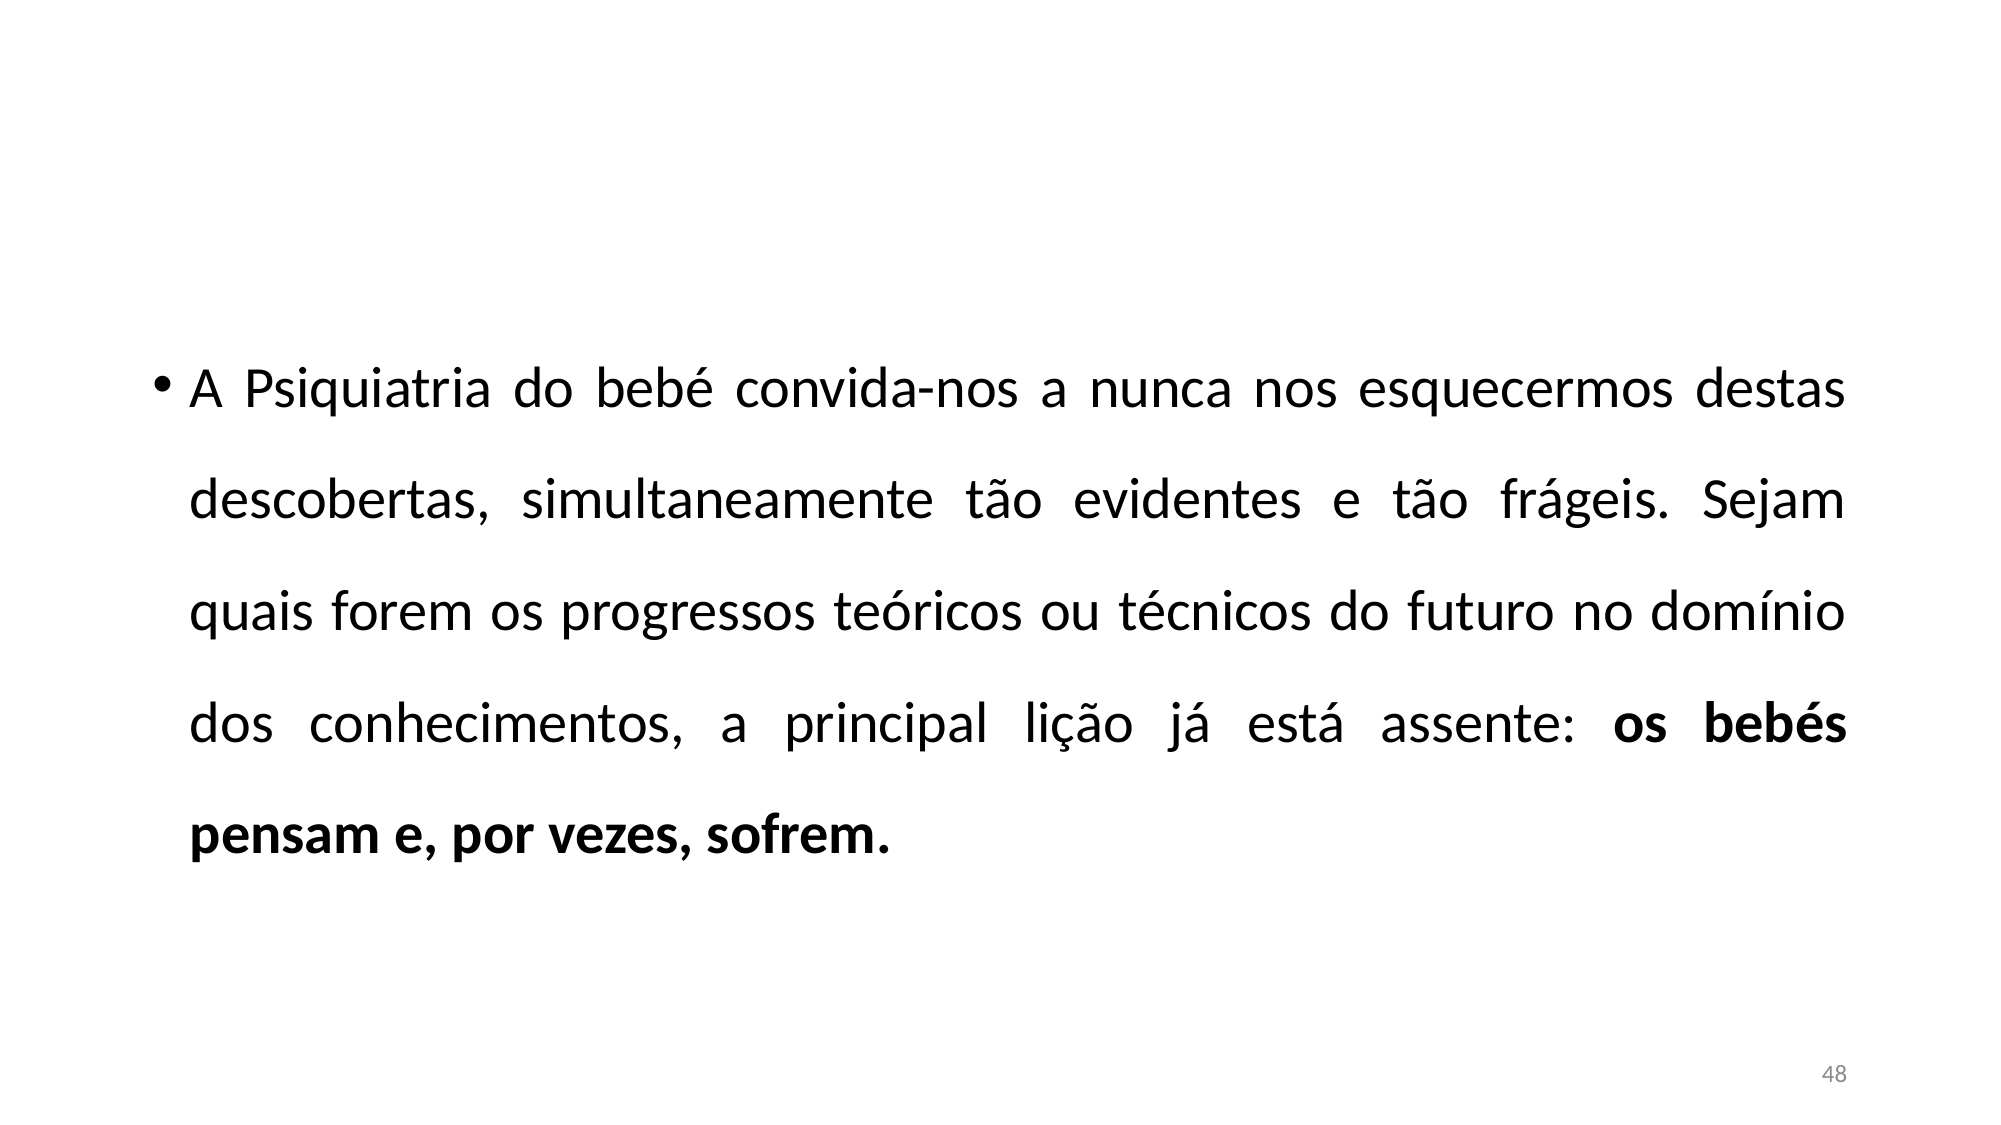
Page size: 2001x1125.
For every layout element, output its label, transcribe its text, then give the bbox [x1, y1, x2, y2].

slide_number 48 [1412, 1042, 1863, 1103]
list A Psiquiatria do bebé convida-nos a nunca nos esquecermos destas descobertas, simultaneamente tão evidentes e tão frágeis. Sejam quais forem os progressos teóricos ou técnicos do futuro no domínio dos conhecimentos, a principal lição já está assente: os bebés pensam e, por vezes, sofrem. [137, 299, 1863, 1014]
